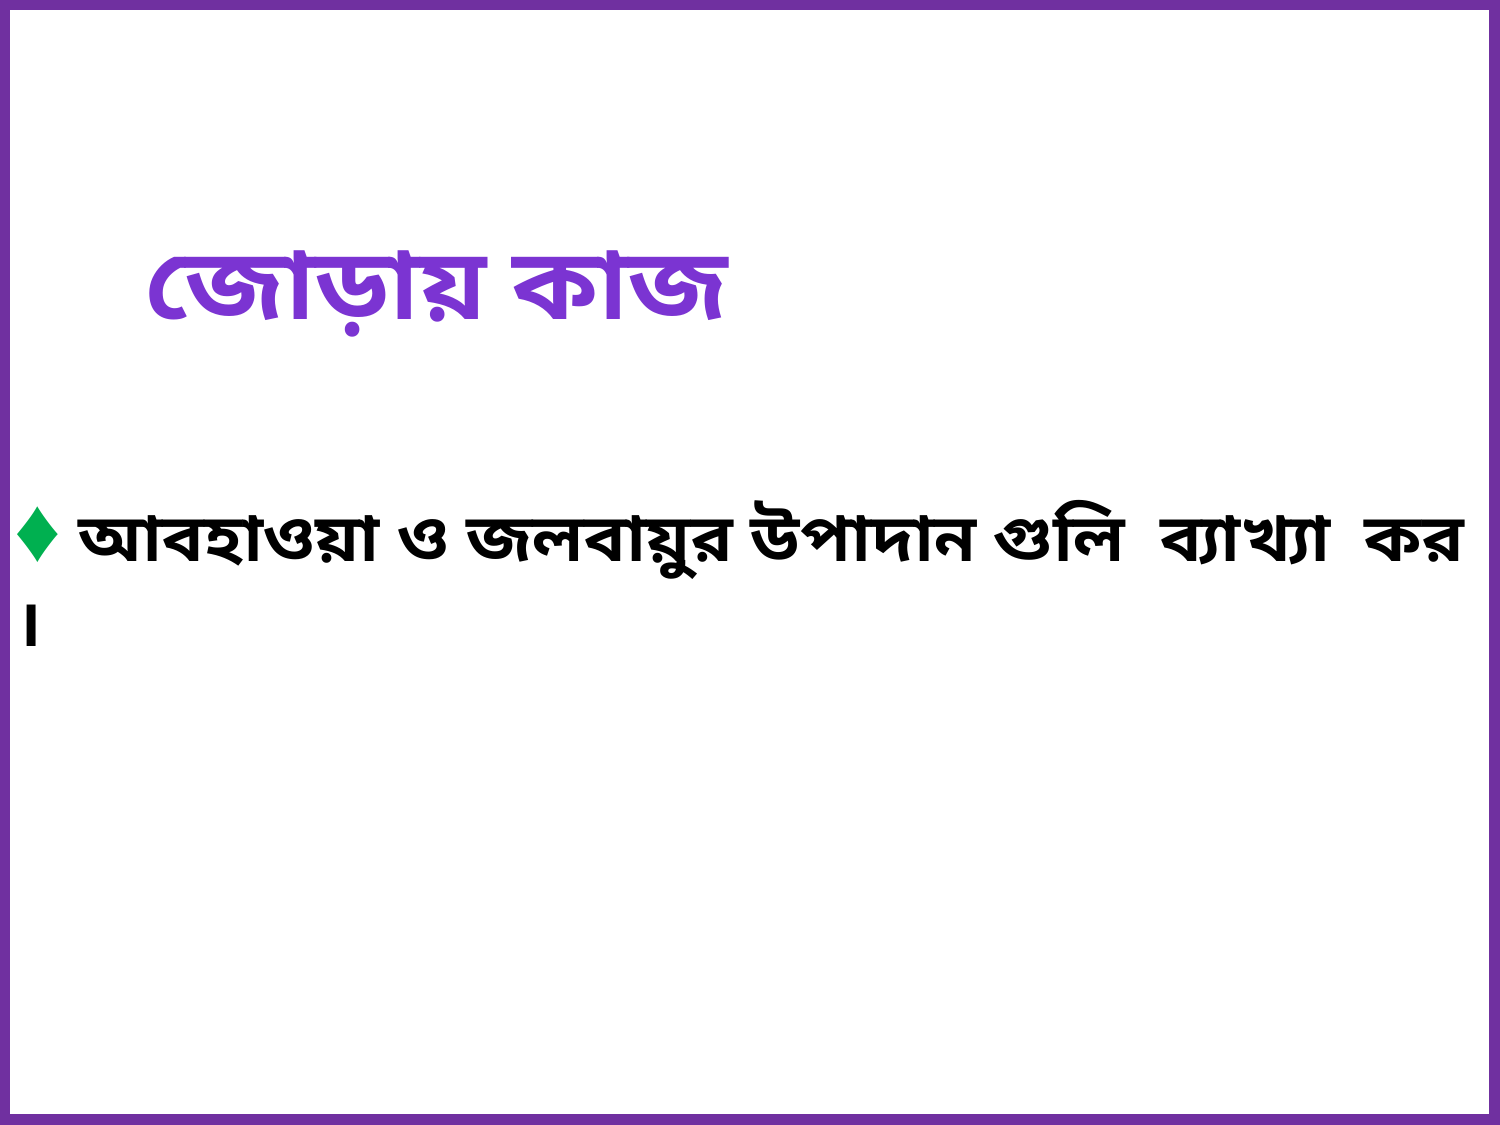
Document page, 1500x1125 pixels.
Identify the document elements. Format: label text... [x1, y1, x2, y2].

text_box ♦ আবহাওয়া ও জলবায়ুর উপাদান গুলি ব্যাখ্যা কর । [0, 462, 1488, 668]
text_box [0, 0, 1500, 1125]
text_box জোড়ায় কাজ [50, 212, 850, 348]
